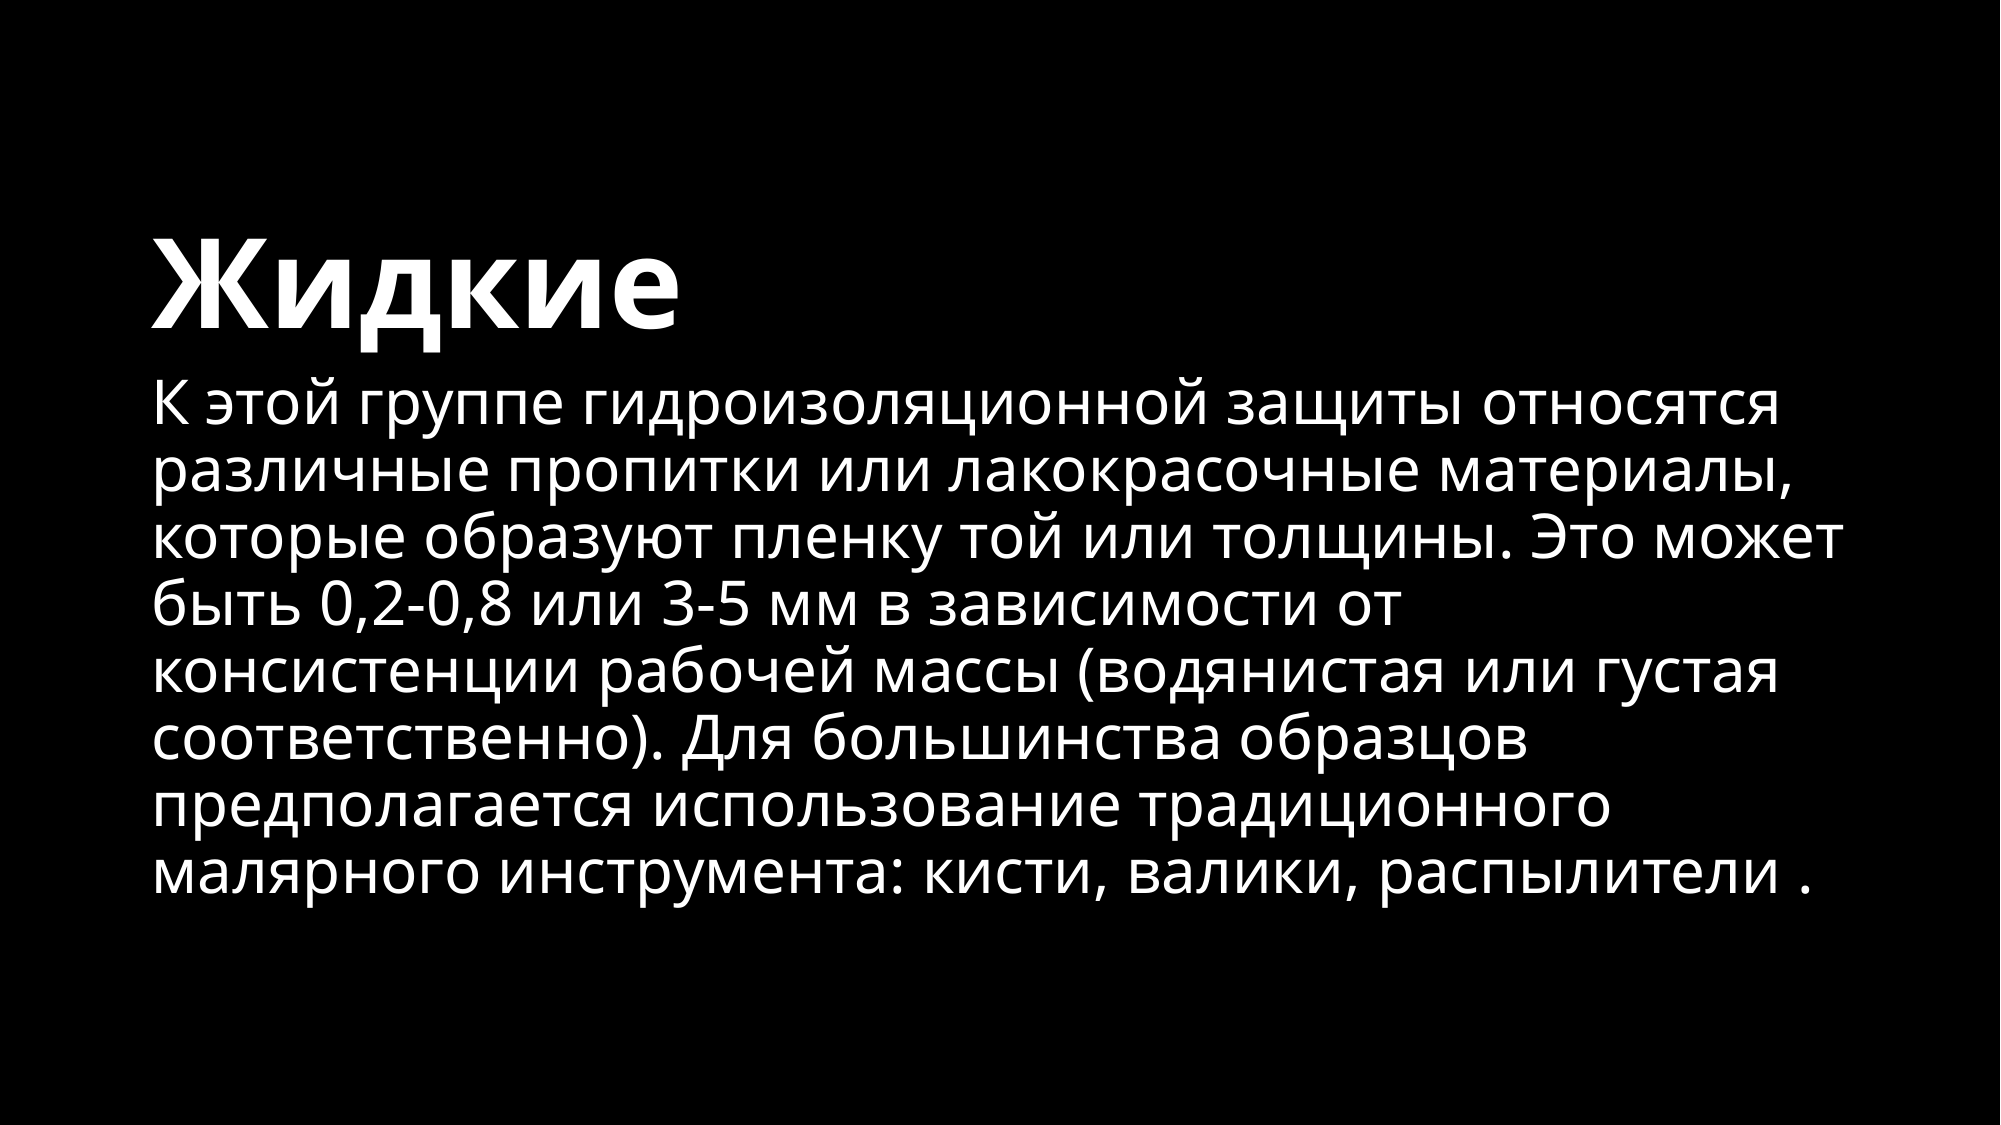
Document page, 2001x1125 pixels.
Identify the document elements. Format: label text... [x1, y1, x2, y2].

list К этой группе гидроизоляционной защиты относятся различные пропитки или лакокрасочные материалы, которые образуют пленку той или толщины. Это может быть 0,2-0,8 или 3-5 мм в зависимости от консистенции рабочей массы (водянистая или густая соответственно). Для большинства образцов предполагается использование традиционного малярного инструмента: кисти, валики, распылители . [136, 363, 1862, 967]
title Жидкие [136, 47, 1862, 363]
